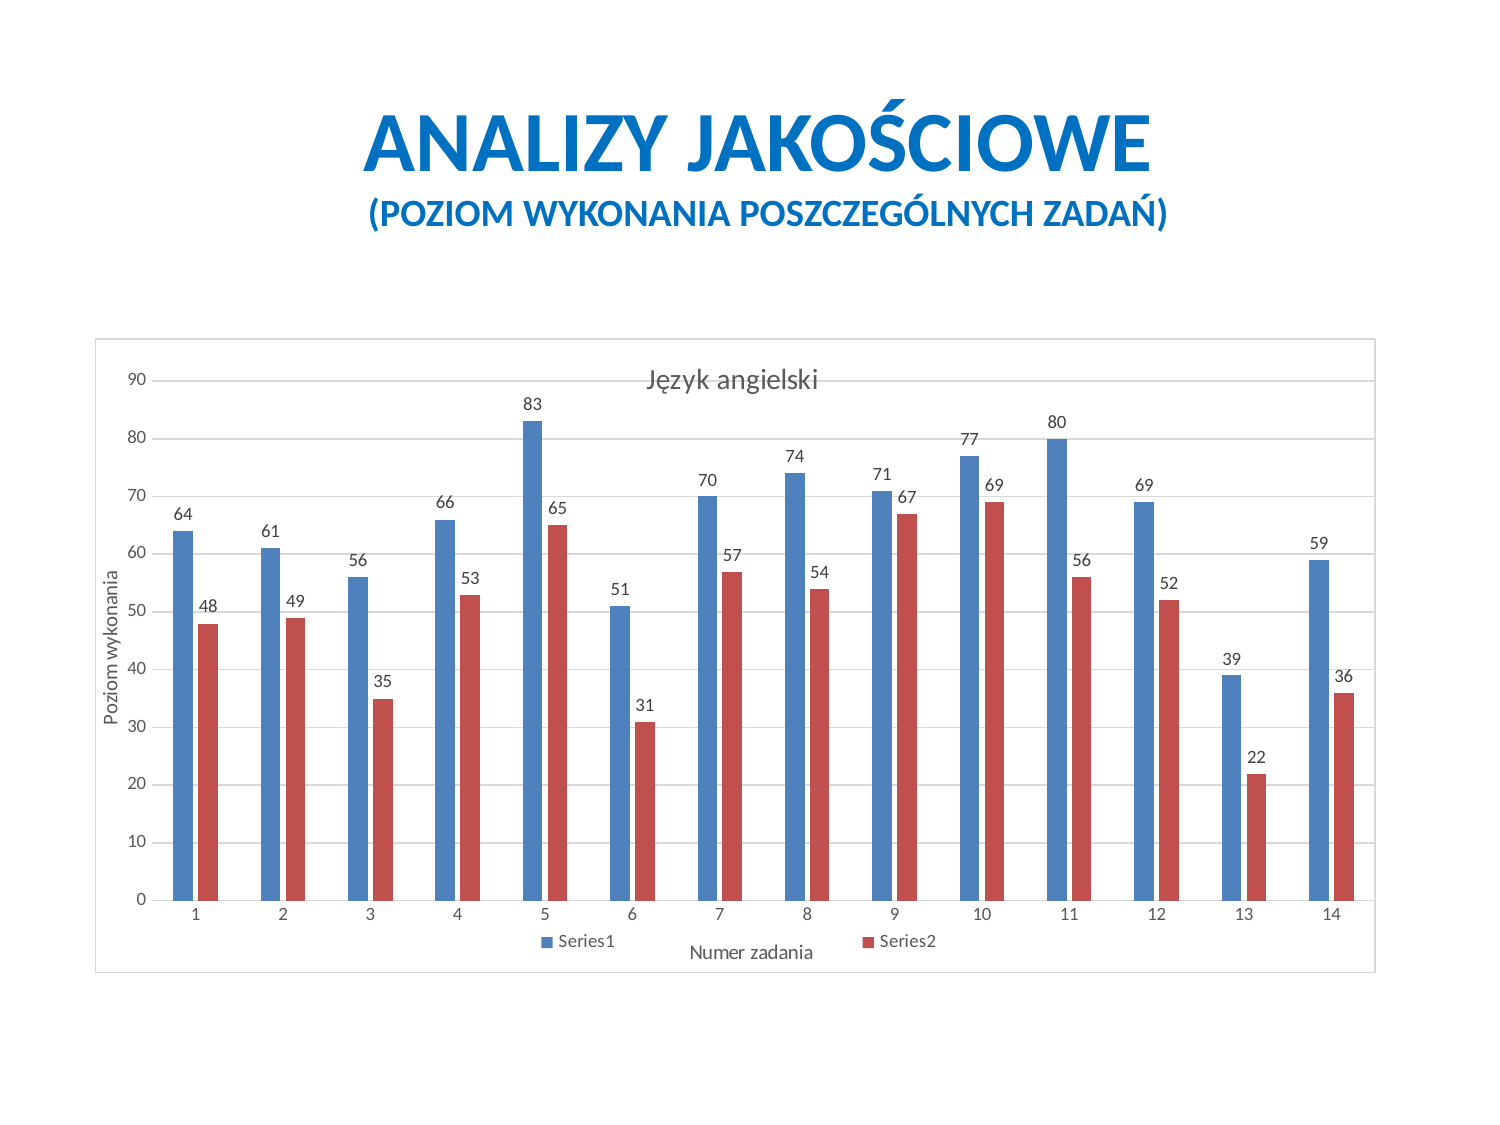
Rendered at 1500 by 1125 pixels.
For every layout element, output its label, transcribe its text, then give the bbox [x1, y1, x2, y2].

title Analizy jakościowe (poziom wykonania poszczególnych zadań) [123, 78, 1413, 244]
chart [94, 337, 1377, 974]
